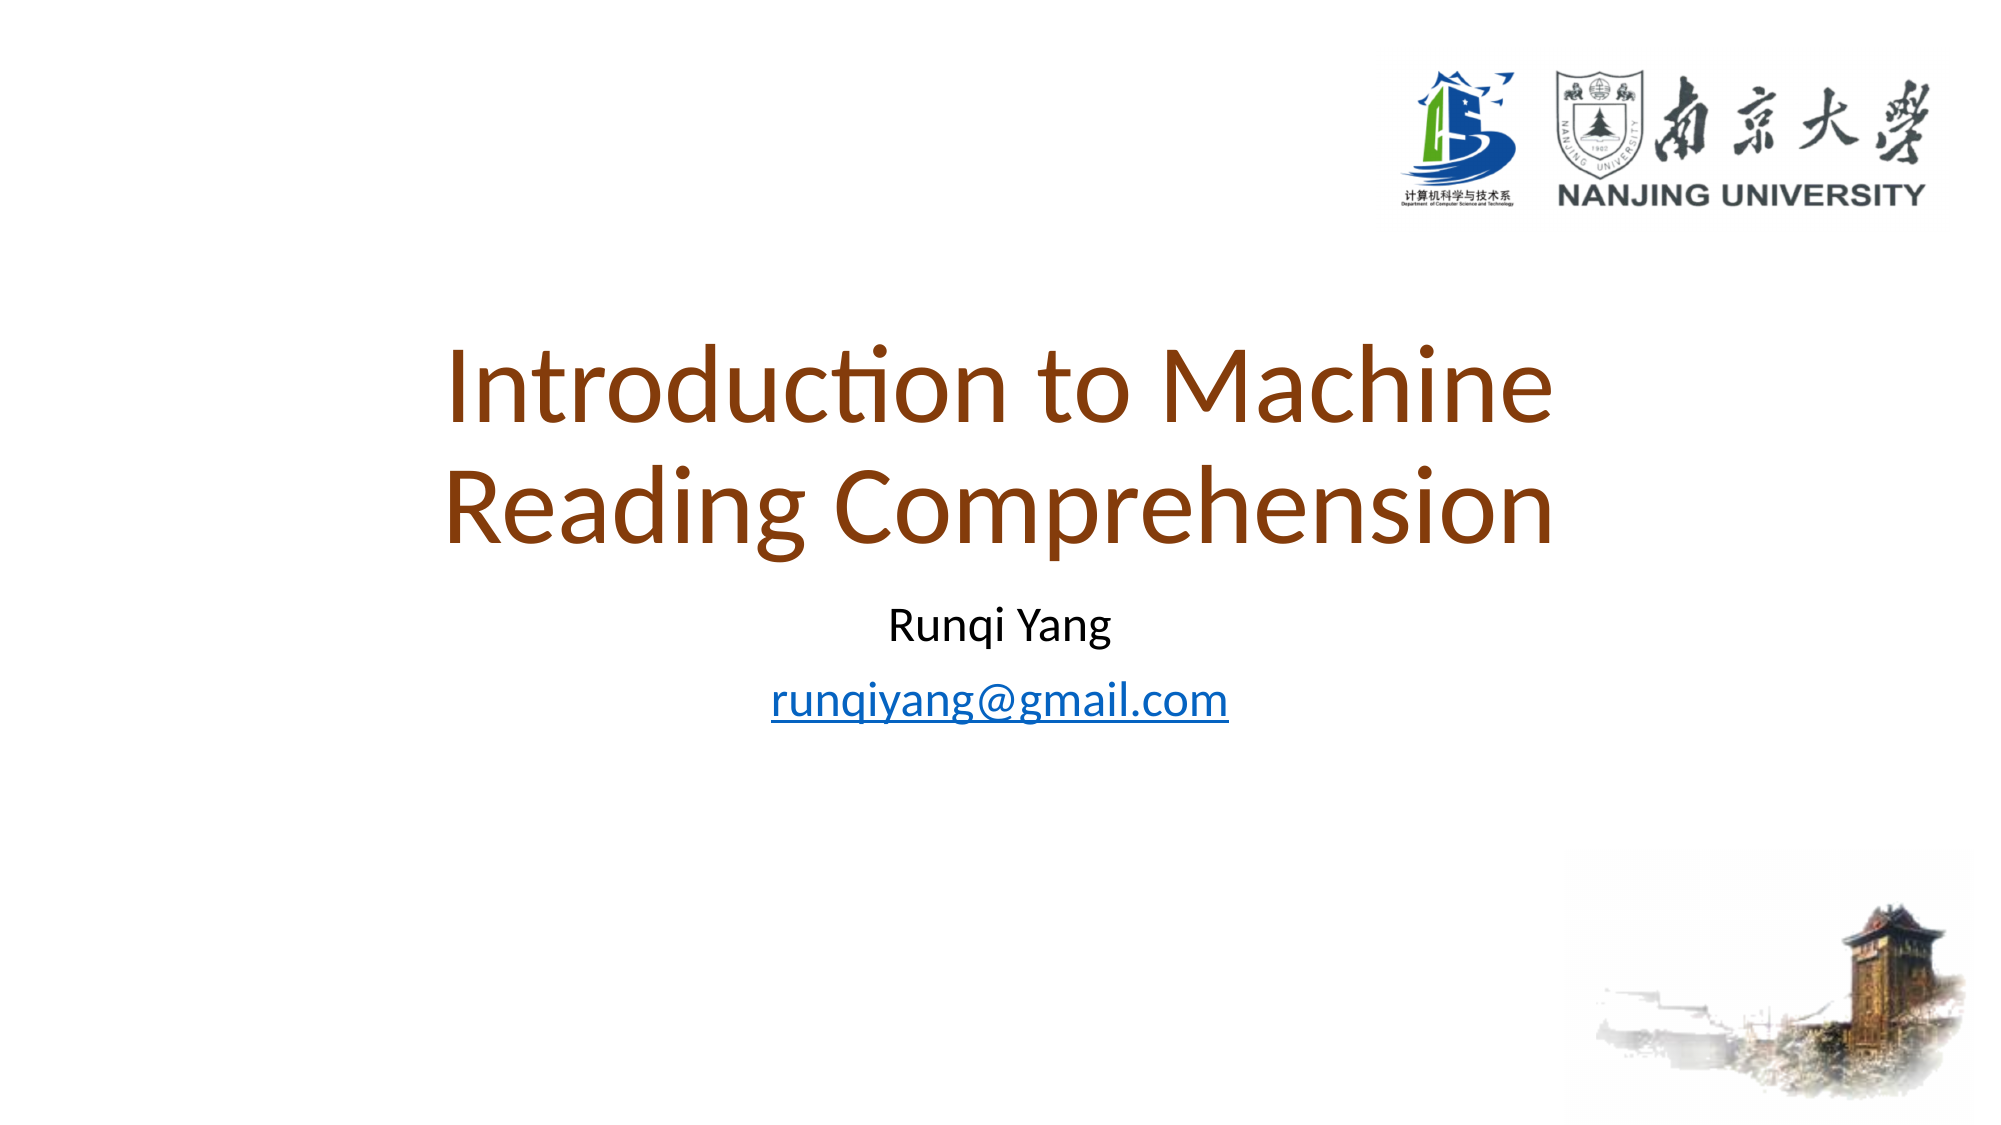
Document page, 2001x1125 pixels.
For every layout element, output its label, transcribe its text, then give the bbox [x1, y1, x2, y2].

subtitle Runqi Yang runqiyang@gmail.com [249, 590, 1750, 863]
picture [1564, 849, 1974, 1125]
picture [1376, 47, 1950, 232]
title Introduction to Machine Reading Comprehension [249, 184, 1750, 576]
